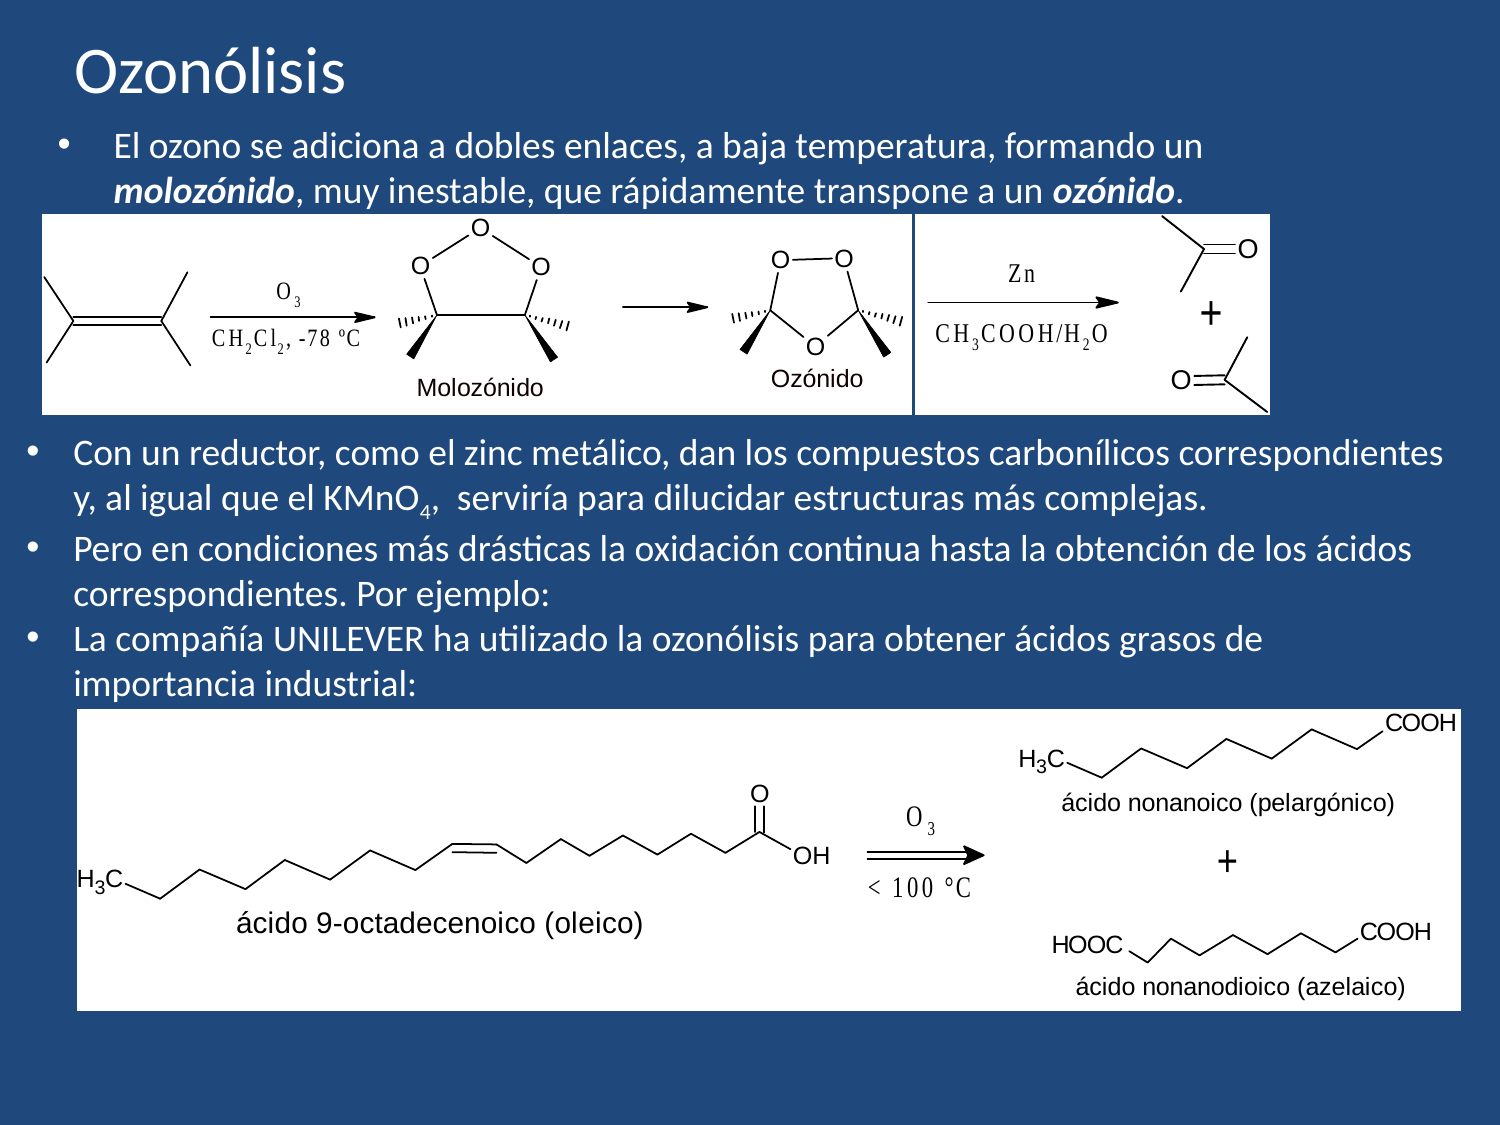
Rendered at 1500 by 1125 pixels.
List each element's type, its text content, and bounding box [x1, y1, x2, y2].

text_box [42, 213, 912, 415]
text_box El ozono se adiciona a dobles enlaces, a baja temperatura, formando un molozónido, muy inestable, que rápidamente transpone a un ozónido. [42, 113, 1419, 315]
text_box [76, 708, 1461, 1012]
title Ozonólisis [59, 19, 1410, 113]
text_box Con un reductor, como el zinc metálico, dan los compuestos carbonílicos correspondientes y, al igual que el KMnO4, serviría para dilucidar estructuras más complejas. Pero en condiciones más drásticas la oxidación continua hasta la obtención de los ácidos correspondientes. Por ejemplo: La compañía UNILEVER ha utilizado la ozonólisis para obtener ácidos grasos de importancia industrial: [11, 420, 1470, 712]
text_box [915, 213, 1270, 415]
